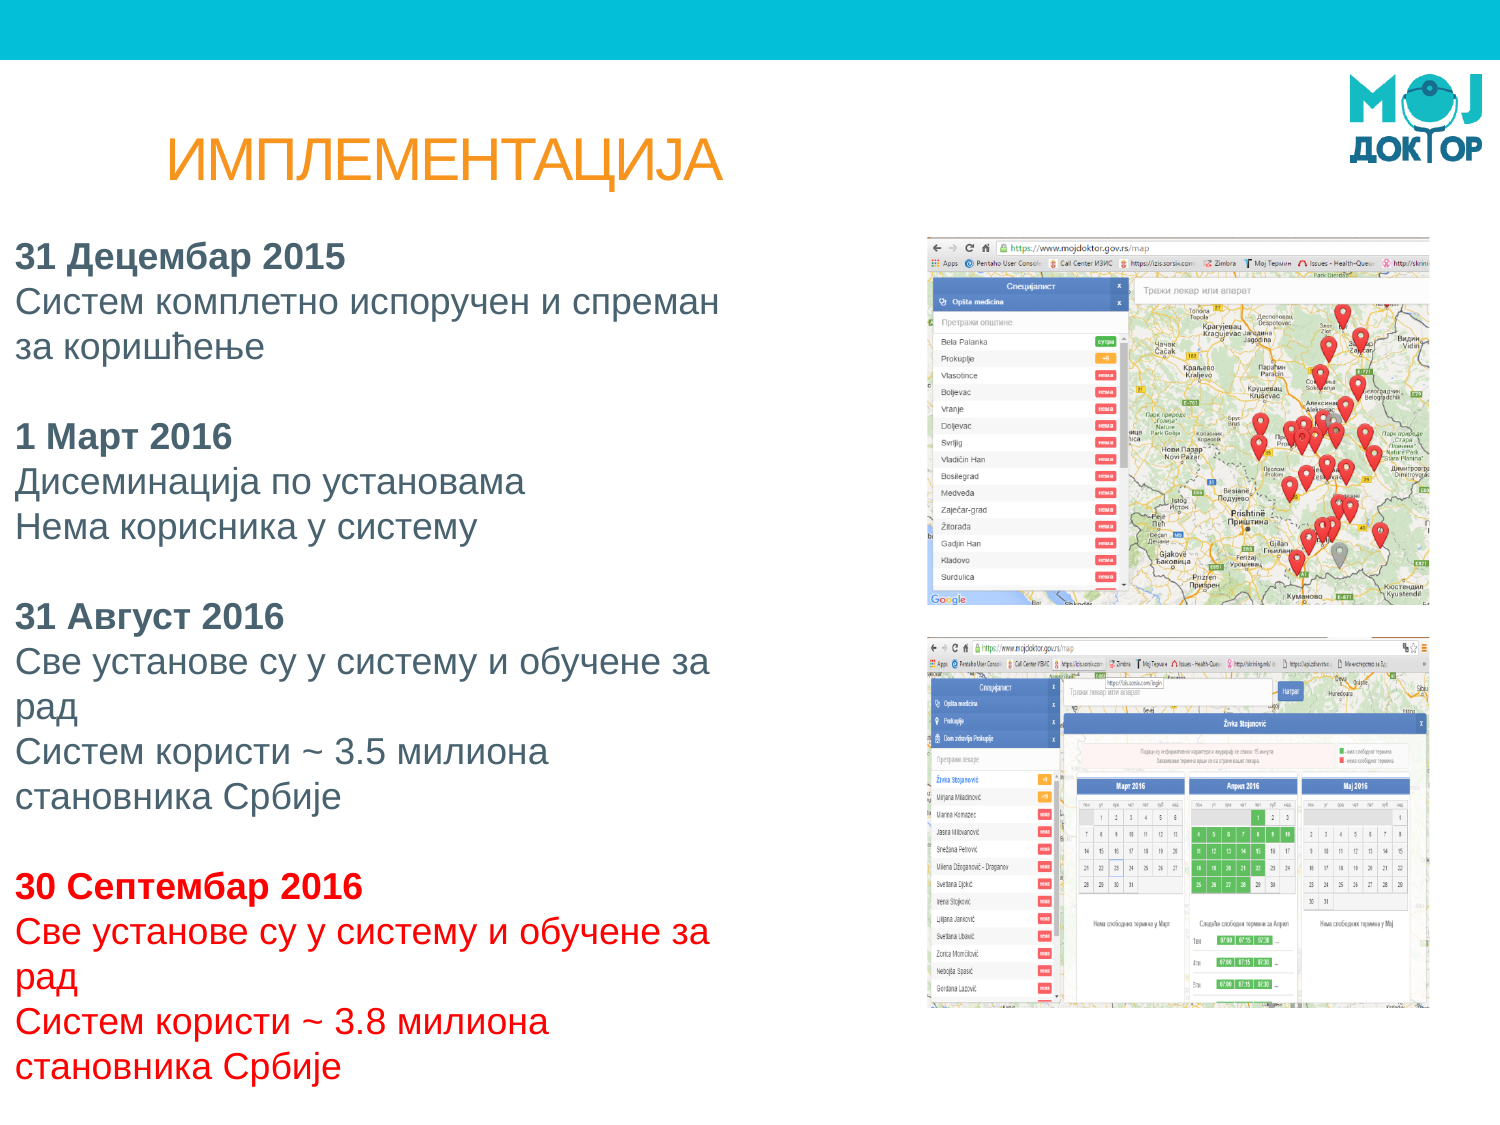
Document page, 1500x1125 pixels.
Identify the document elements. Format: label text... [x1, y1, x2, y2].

picture [1350, 74, 1482, 163]
text_box 31 Децембар 2015 Систем комплетно испоручен и спреман за коришћење 1 Март 2016 Дисеминација по установама Нема корисника у систему 31 Август 2016 Све установе су у систему и обучене за рад Систем користи ~ 3.5 милиона становника Србије 30 Септембар 2016 Све установе су у систему и обучене за рад Систем користи ~ 3.8 милиона становника Србије [0, 224, 763, 1125]
picture [927, 637, 1430, 1008]
picture [927, 237, 1430, 605]
title Имплементација [150, 75, 900, 238]
